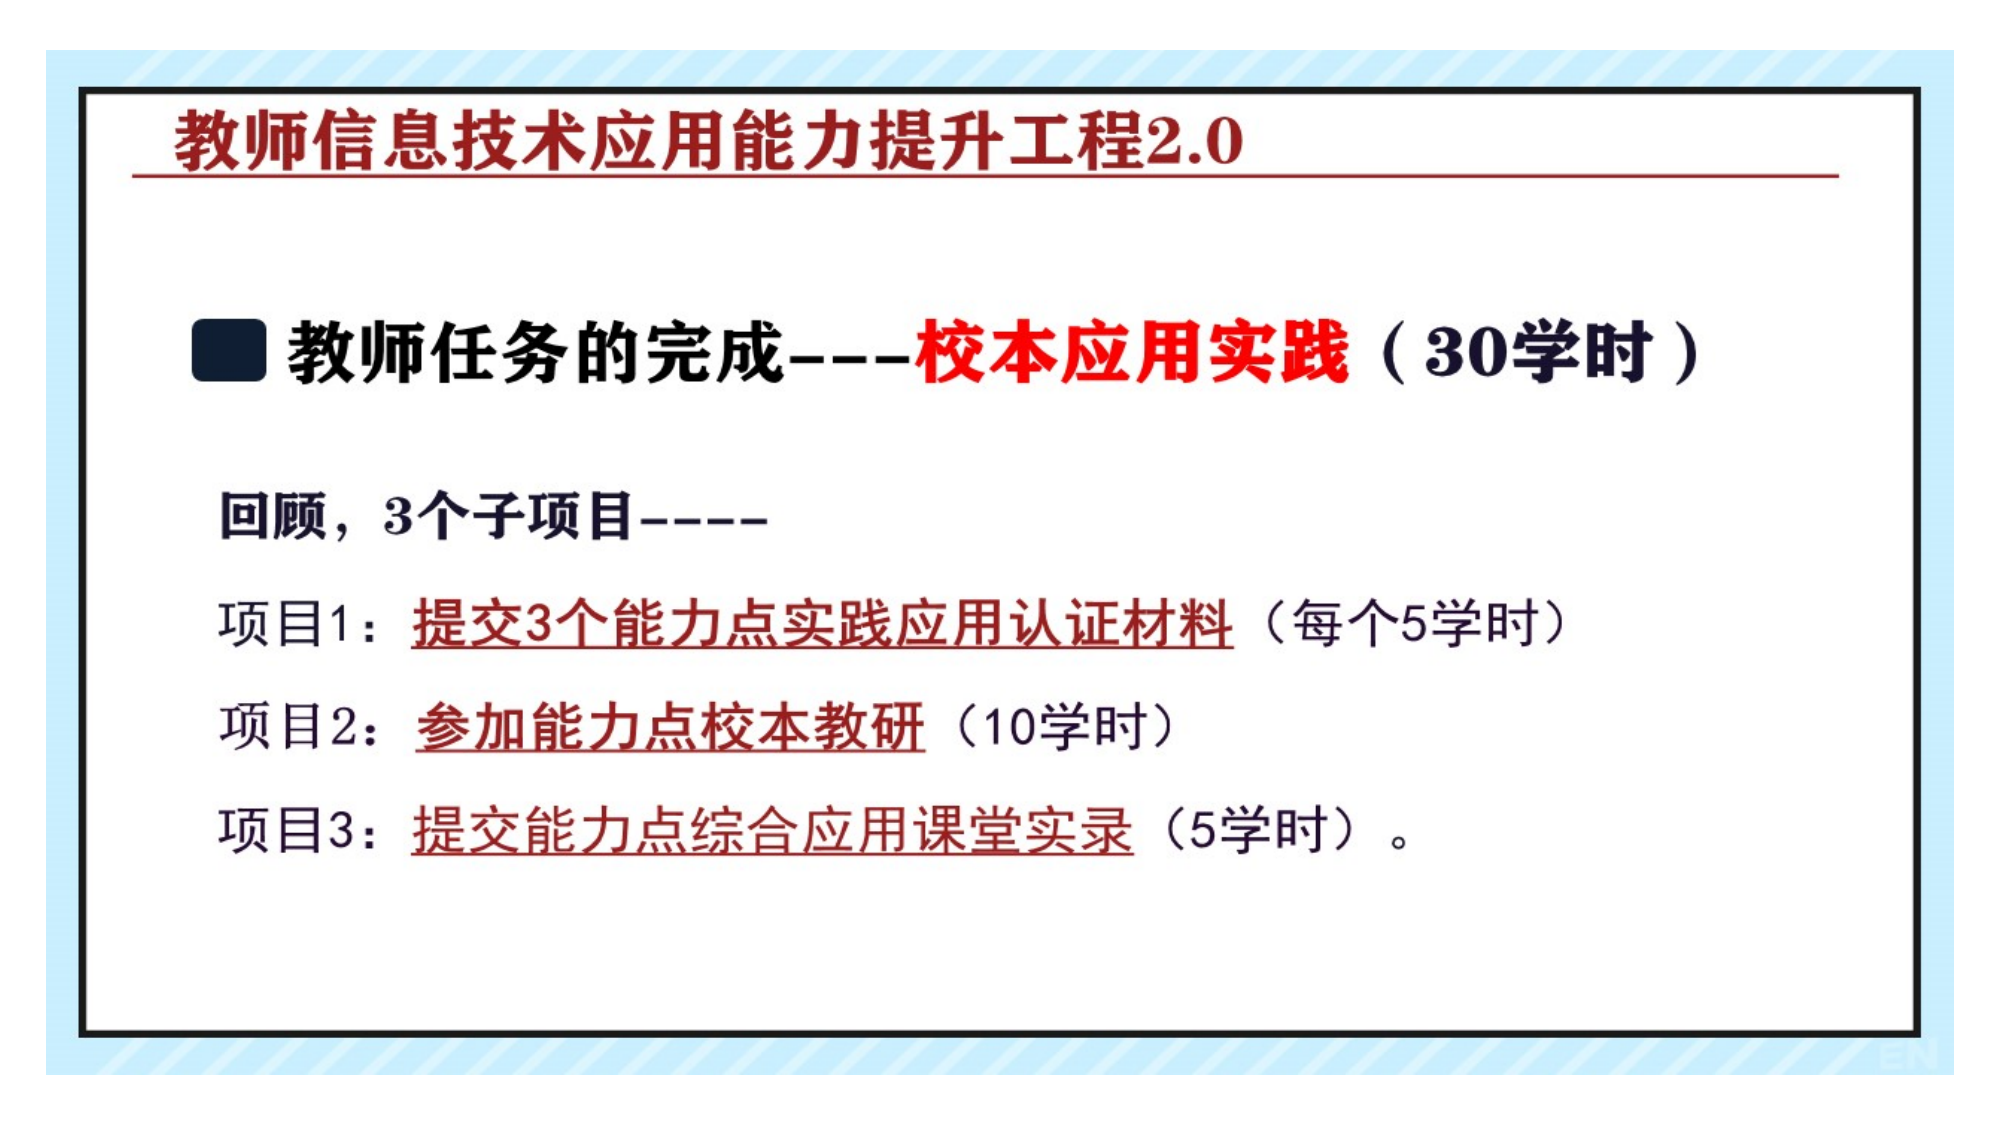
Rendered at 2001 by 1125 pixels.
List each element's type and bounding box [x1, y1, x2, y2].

picture [46, 50, 1954, 1075]
